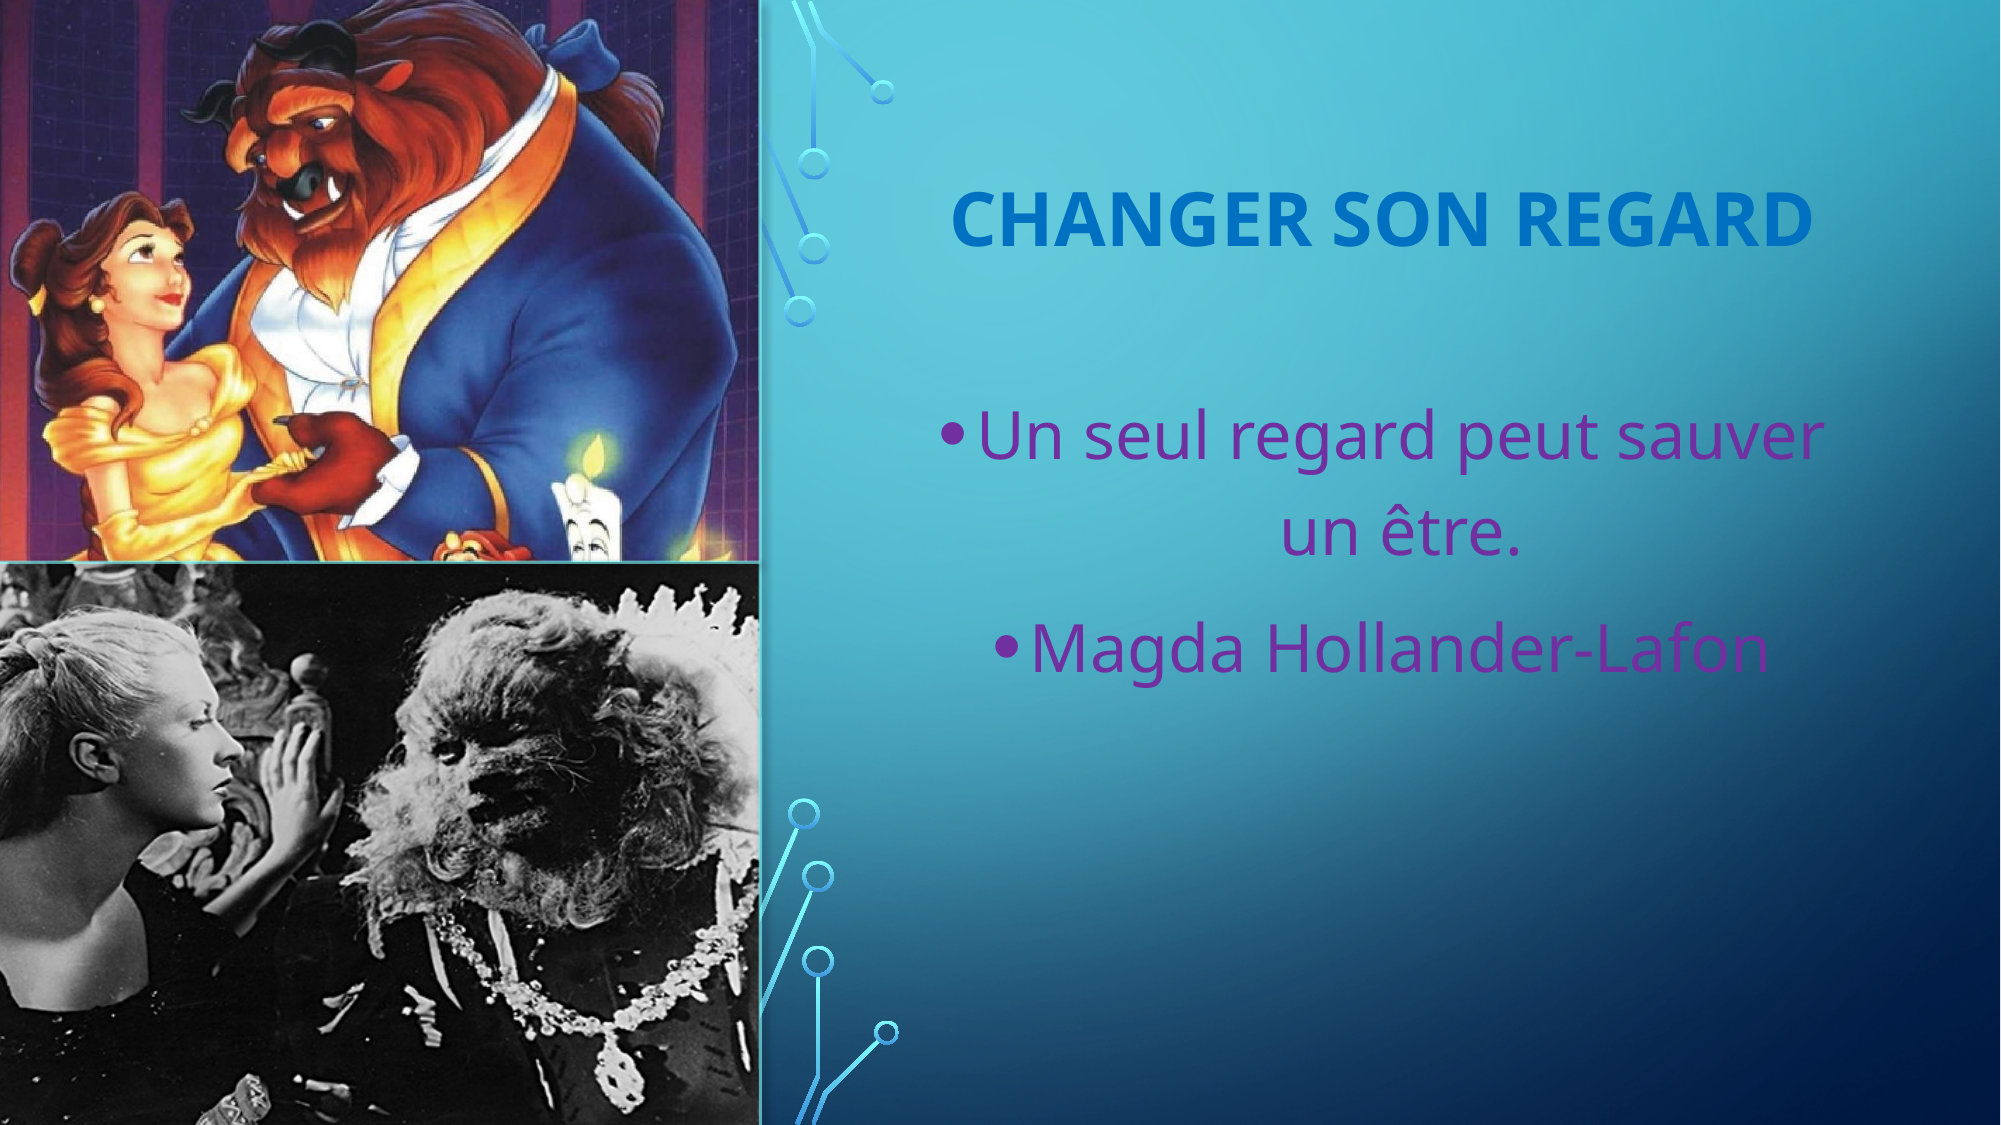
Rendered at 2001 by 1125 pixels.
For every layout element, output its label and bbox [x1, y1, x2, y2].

text_box [761, 0, 901, 1125]
picture [0, 0, 759, 561]
text_box [901, 0, 2000, 1125]
picture [0, 563, 759, 1125]
